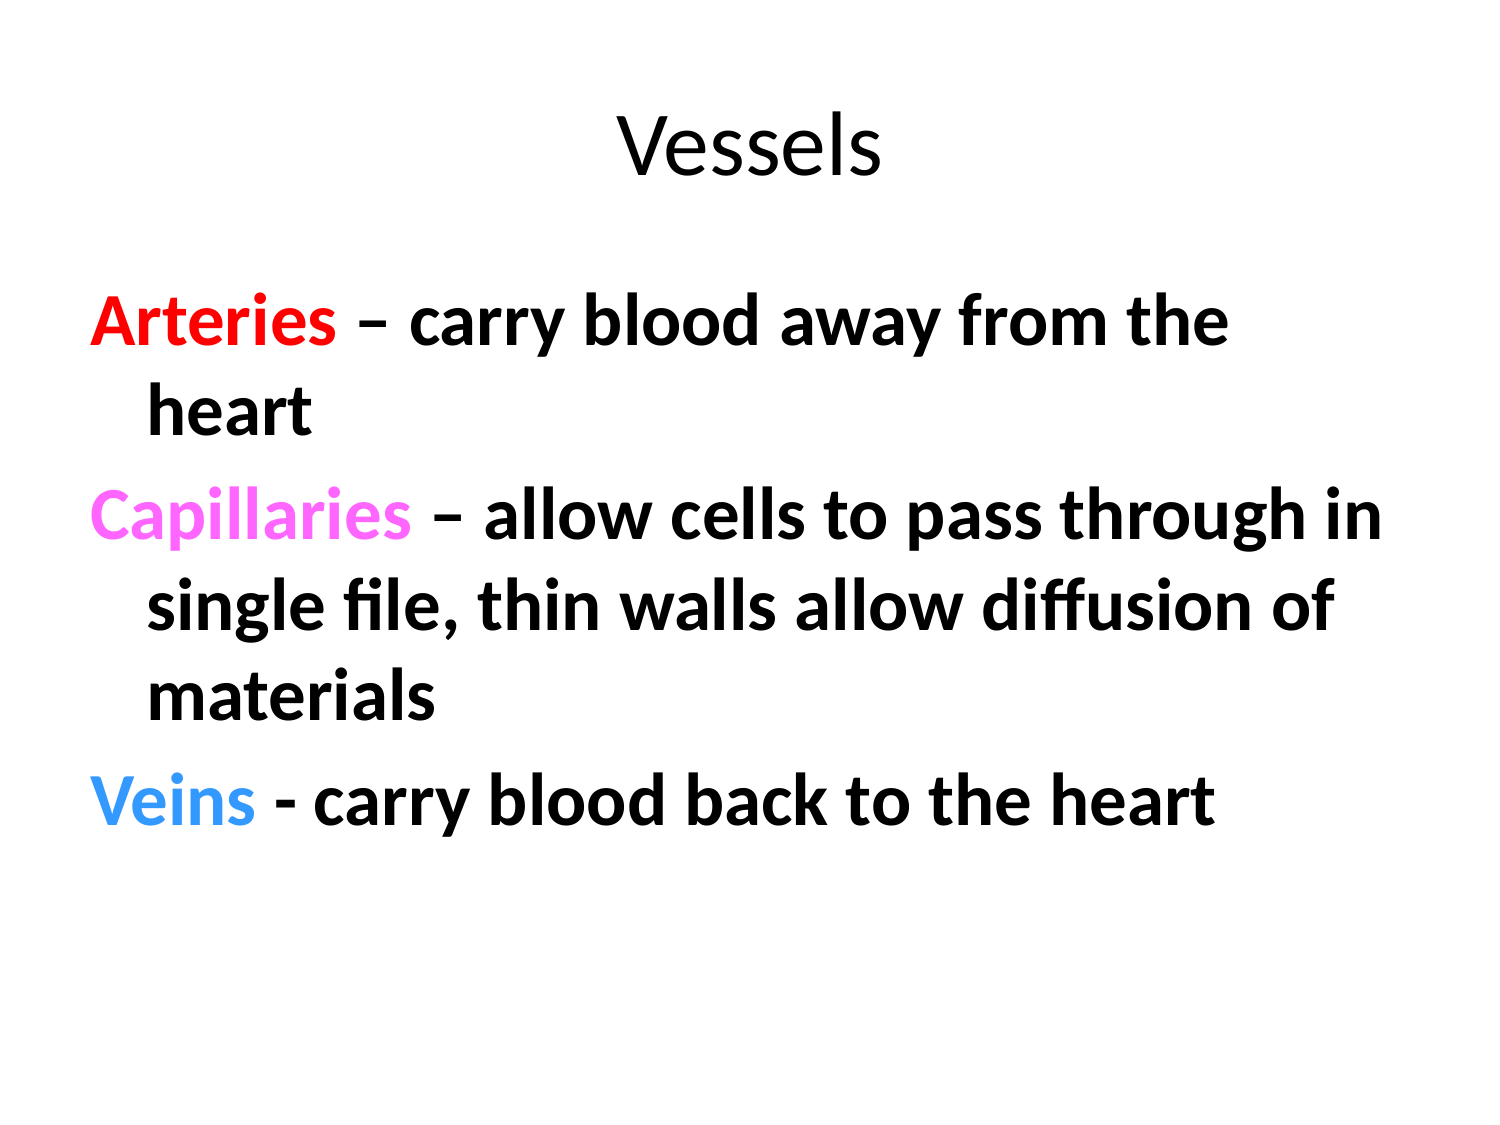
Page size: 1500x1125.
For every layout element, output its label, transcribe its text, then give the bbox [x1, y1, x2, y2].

title Vessels [75, 45, 1425, 233]
list Arteries – carry blood away from the heart Capillaries – allow cells to pass through in single file, thin walls allow diffusion of materials Veins - carry blood back to the heart [75, 262, 1425, 1005]
